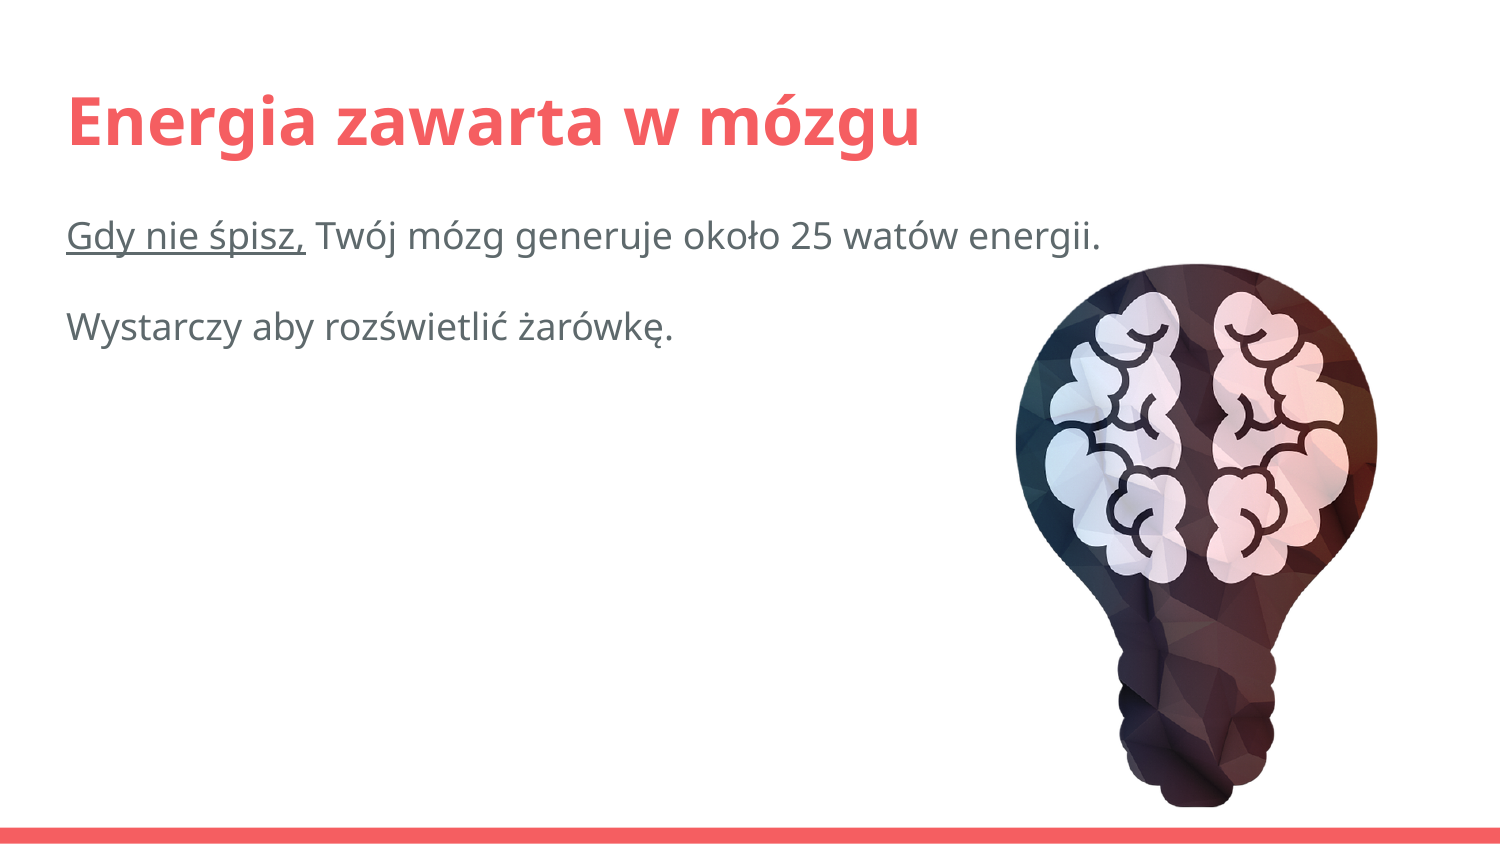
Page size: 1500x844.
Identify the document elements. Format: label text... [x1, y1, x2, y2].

picture [959, 249, 1435, 820]
title Energia zawarta w mózgu [51, 64, 1449, 167]
list Gdy nie śpisz, Twój mózg generuje około 25 watów energii. Wystarczy aby rozświetlić żarówkę. [51, 189, 1449, 750]
